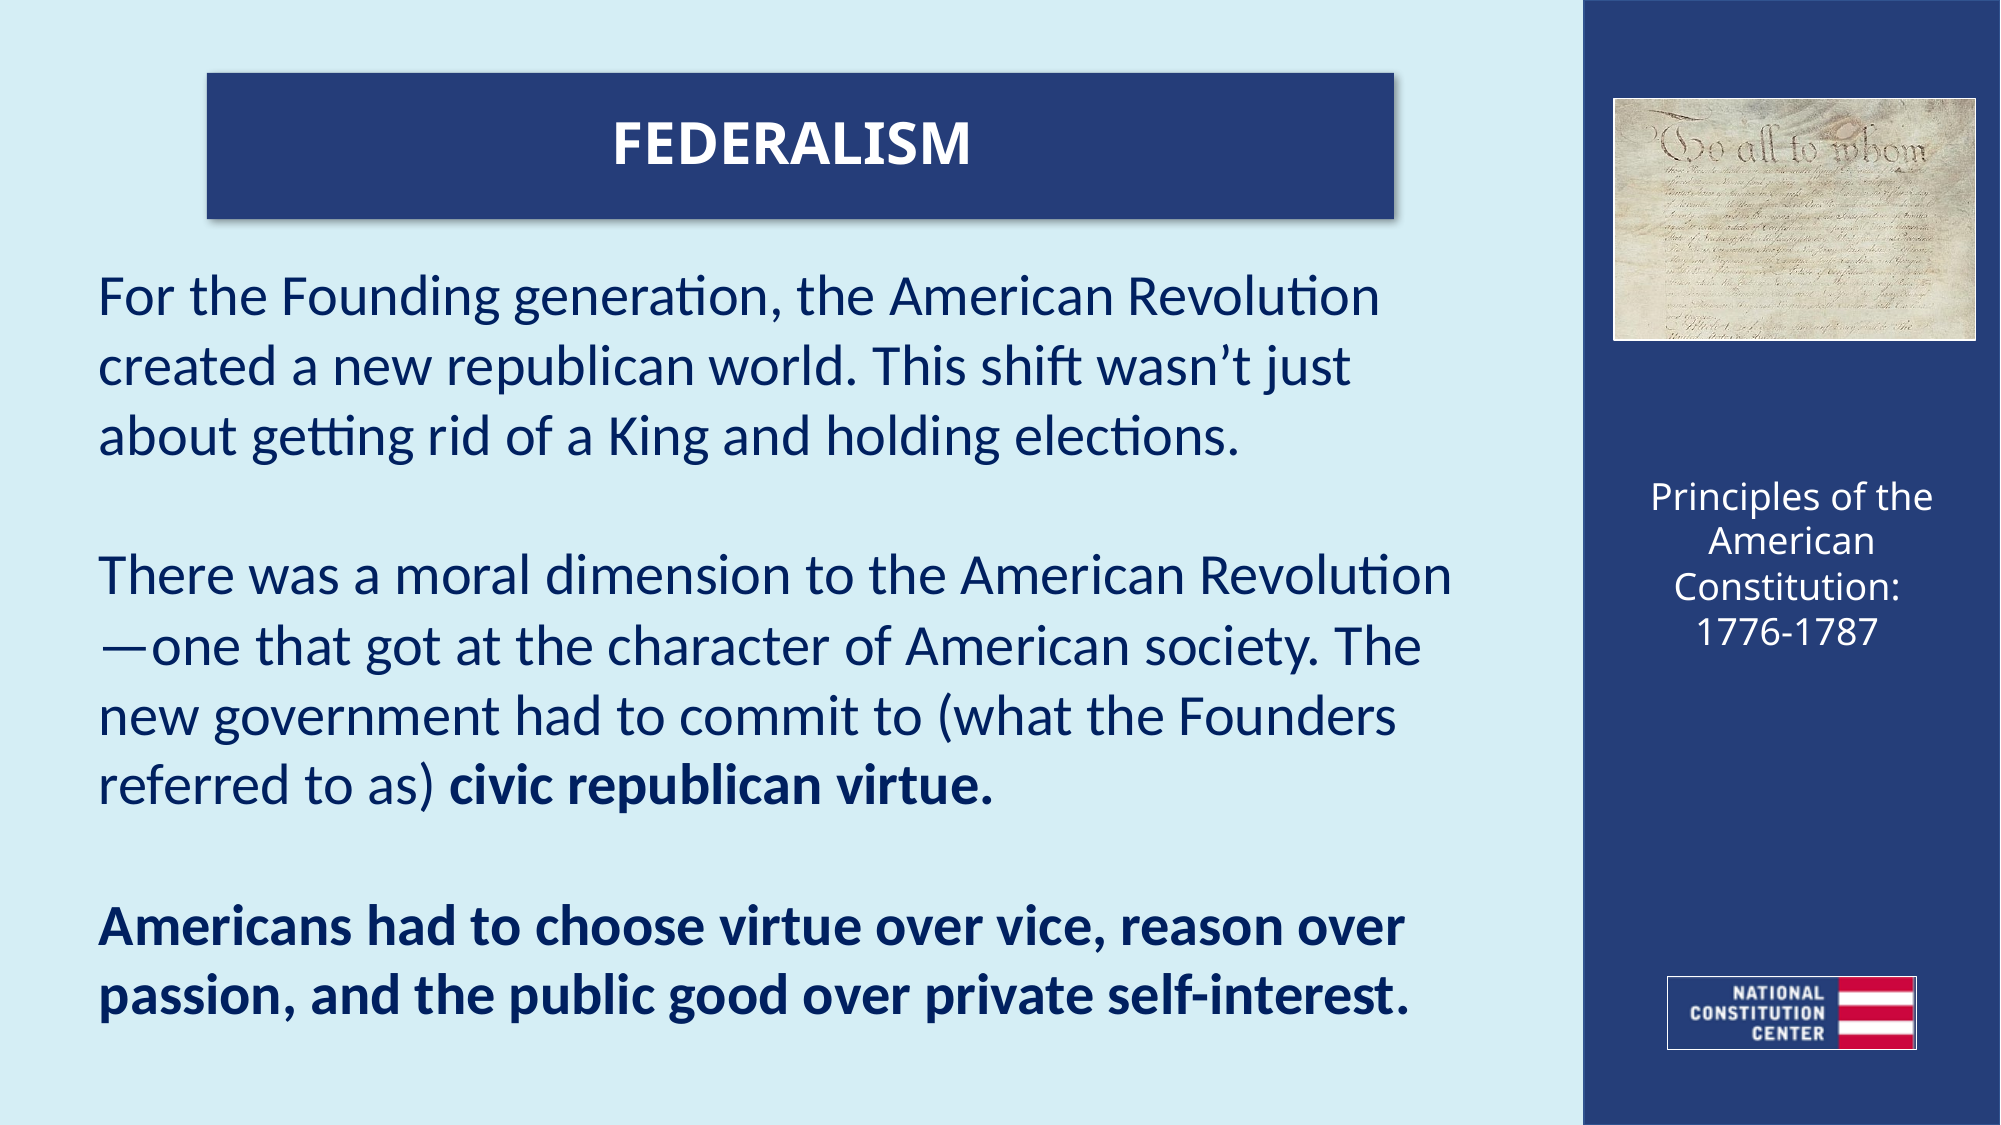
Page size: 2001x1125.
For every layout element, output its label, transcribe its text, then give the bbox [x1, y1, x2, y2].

picture [1614, 98, 1976, 340]
text_box Principles of the American Constitution: 1776-1787 [1584, 0, 2000, 1125]
text_box For the Founding generation, the American Revolution created a new republican world. This shift wasn’t just about getting rid of a King and holding elections. There was a moral dimension to the American Revolution—one that got at the character of American society. The new government had to commit to (what the Founders referred to as) civic republican virtue. Americans had to choose virtue over vice, reason over passion, and the public good over private self-interest. [83, 249, 1511, 1042]
title FEDERALISM [206, 72, 1394, 220]
picture [1667, 976, 1917, 1049]
picture [0, 0, 1584, 1125]
